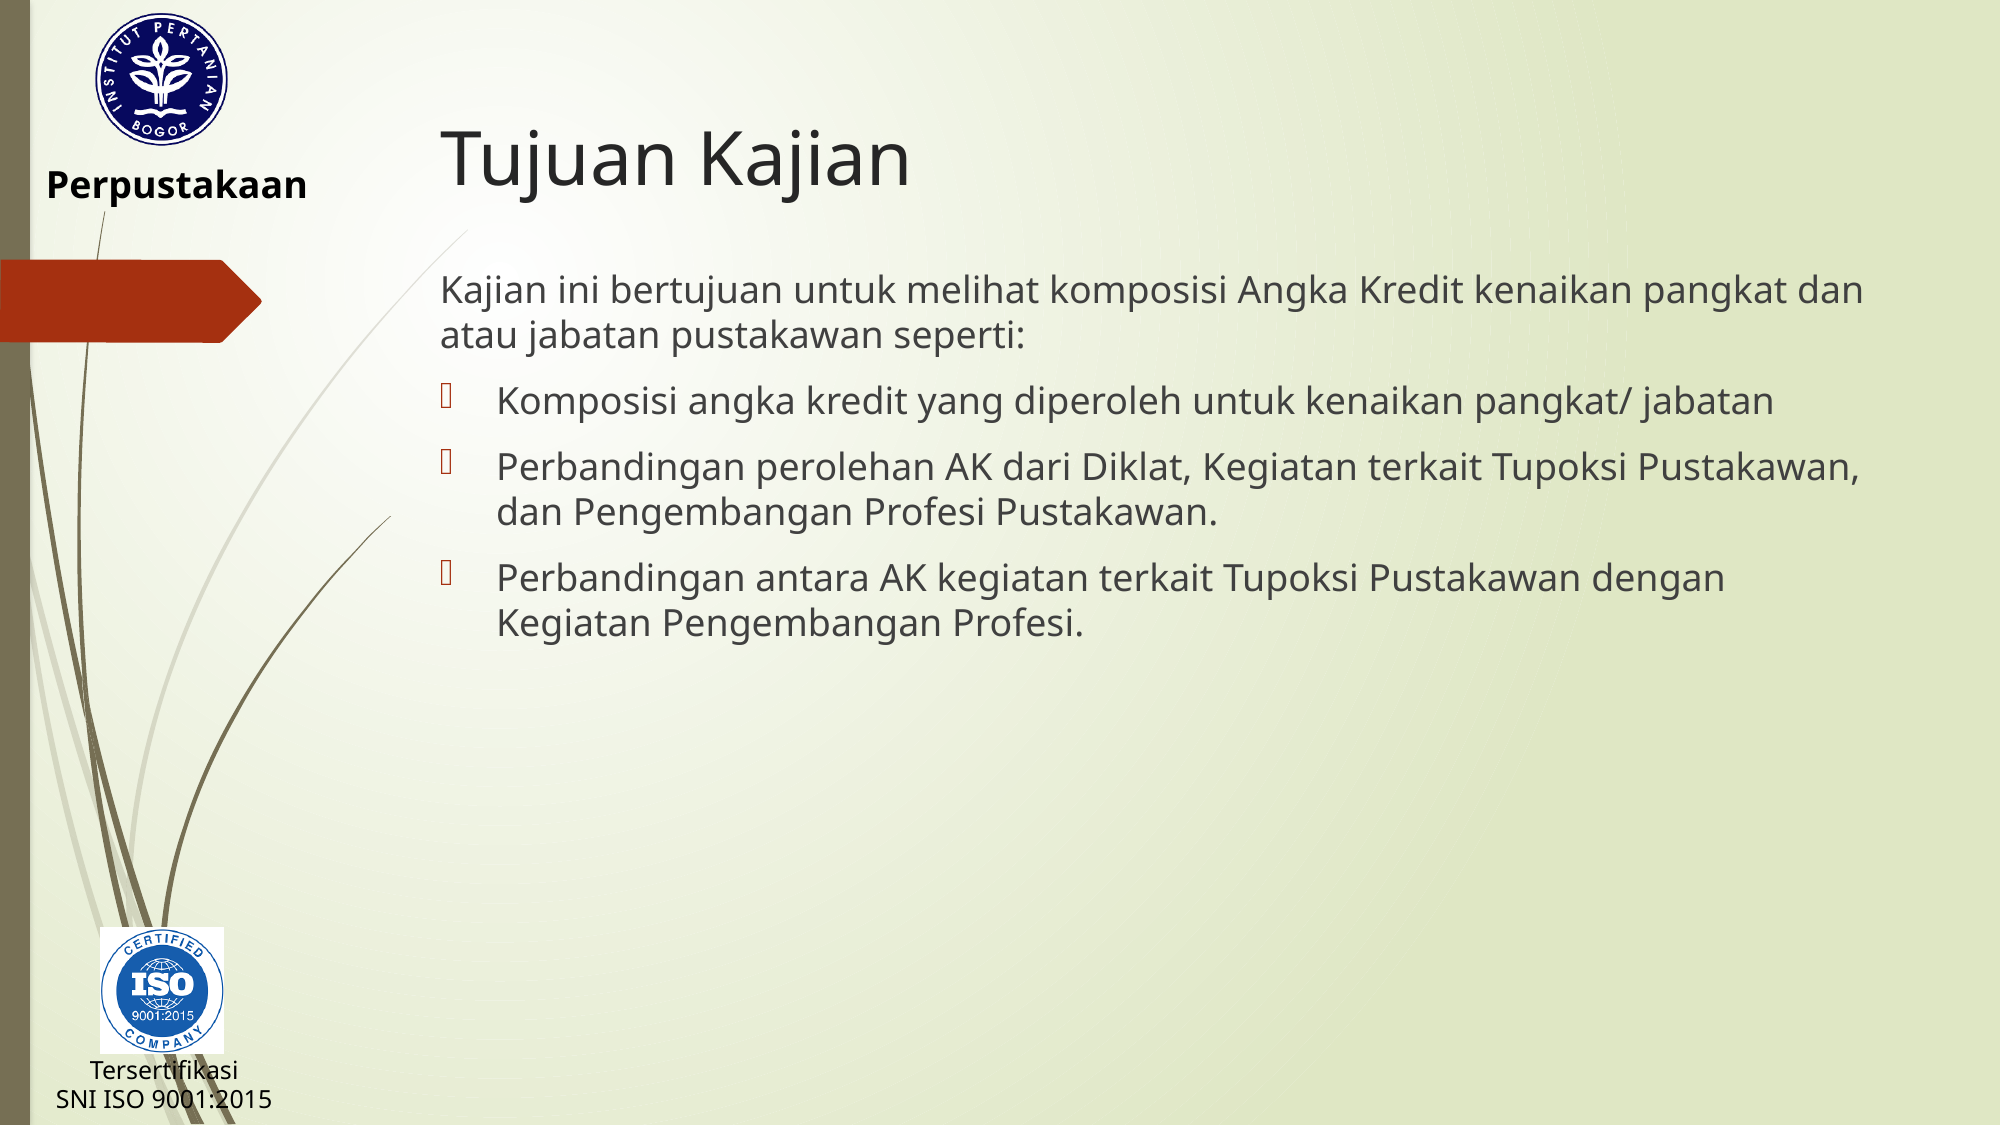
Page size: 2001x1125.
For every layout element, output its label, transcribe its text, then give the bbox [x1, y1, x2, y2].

picture [100, 927, 224, 1054]
picture [93, 11, 230, 147]
title Tujuan Kajian [425, 102, 1888, 258]
list Kajian ini bertujuan untuk melihat komposisi Angka Kredit kenaikan pangkat dan atau jabatan pustakawan seperti: Komposisi angka kredit yang diperoleh untuk kenaikan pangkat/ jabatan Perbandingan perolehan AK dari Diklat, Kegiatan terkait Tupoksi Pustakawan, dan Pengembangan Profesi Pustakawan. Perbandingan antara AK kegiatan terkait Tupoksi Pustakawan dengan Kegiatan Pengembangan Profesi. [424, 258, 1888, 970]
